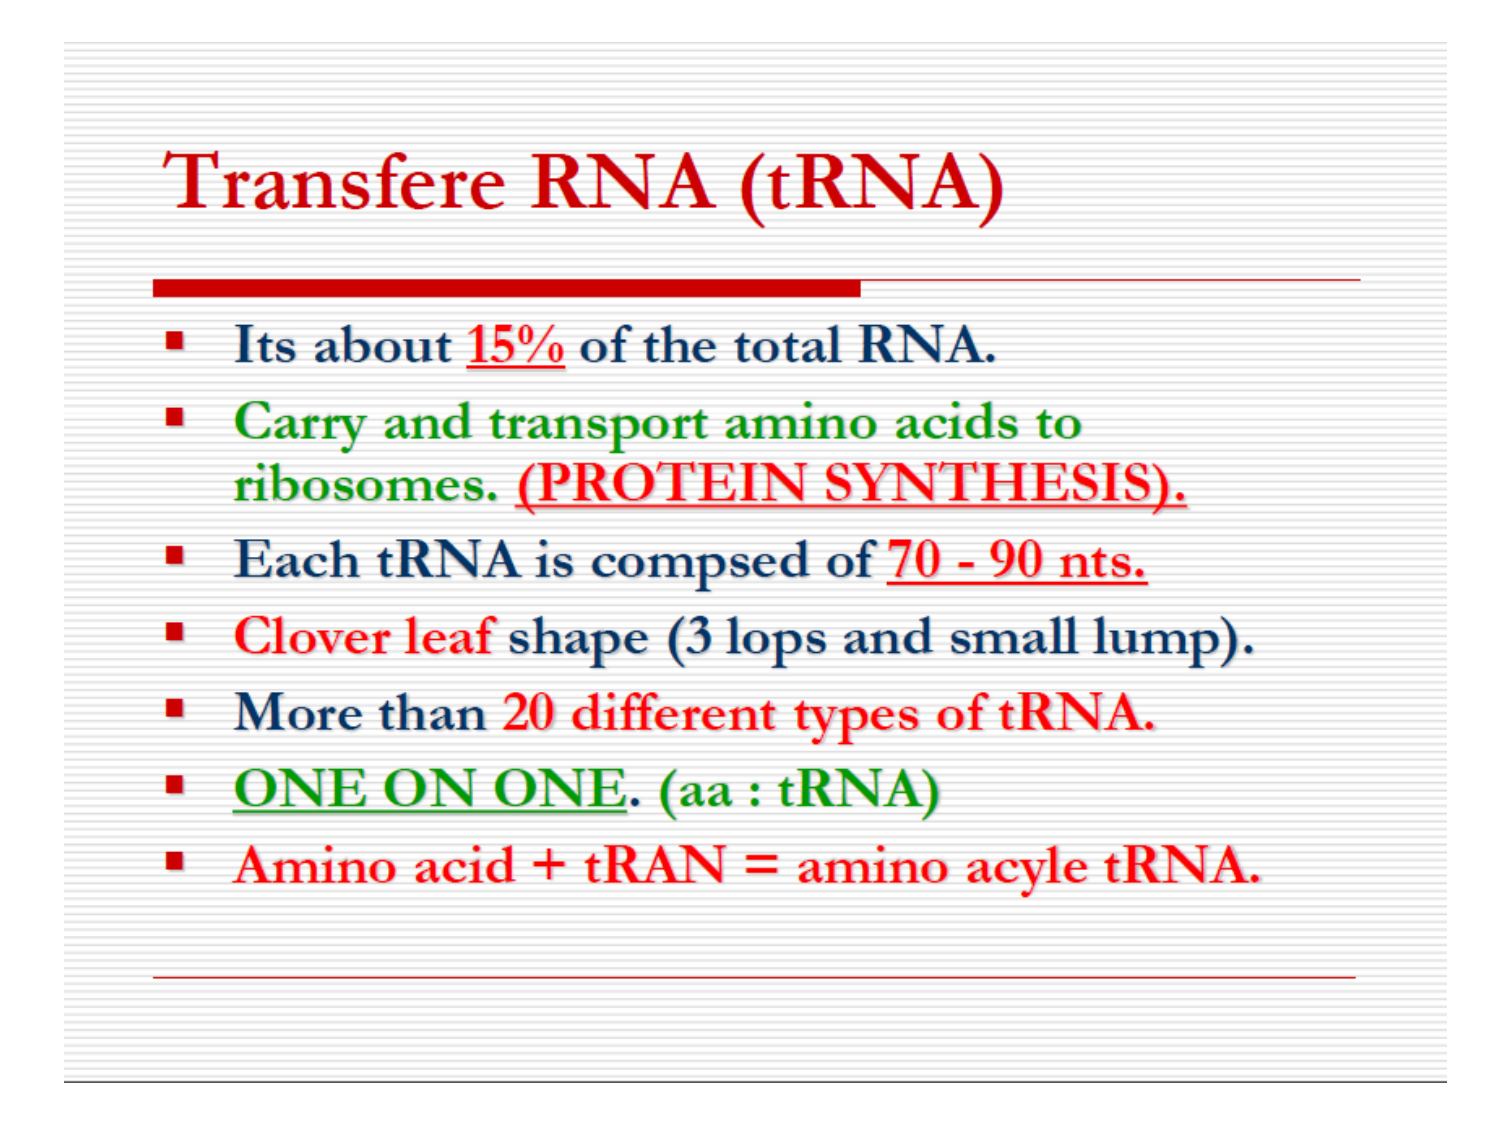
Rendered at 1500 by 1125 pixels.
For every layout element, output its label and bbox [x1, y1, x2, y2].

list [64, 42, 1448, 1083]
